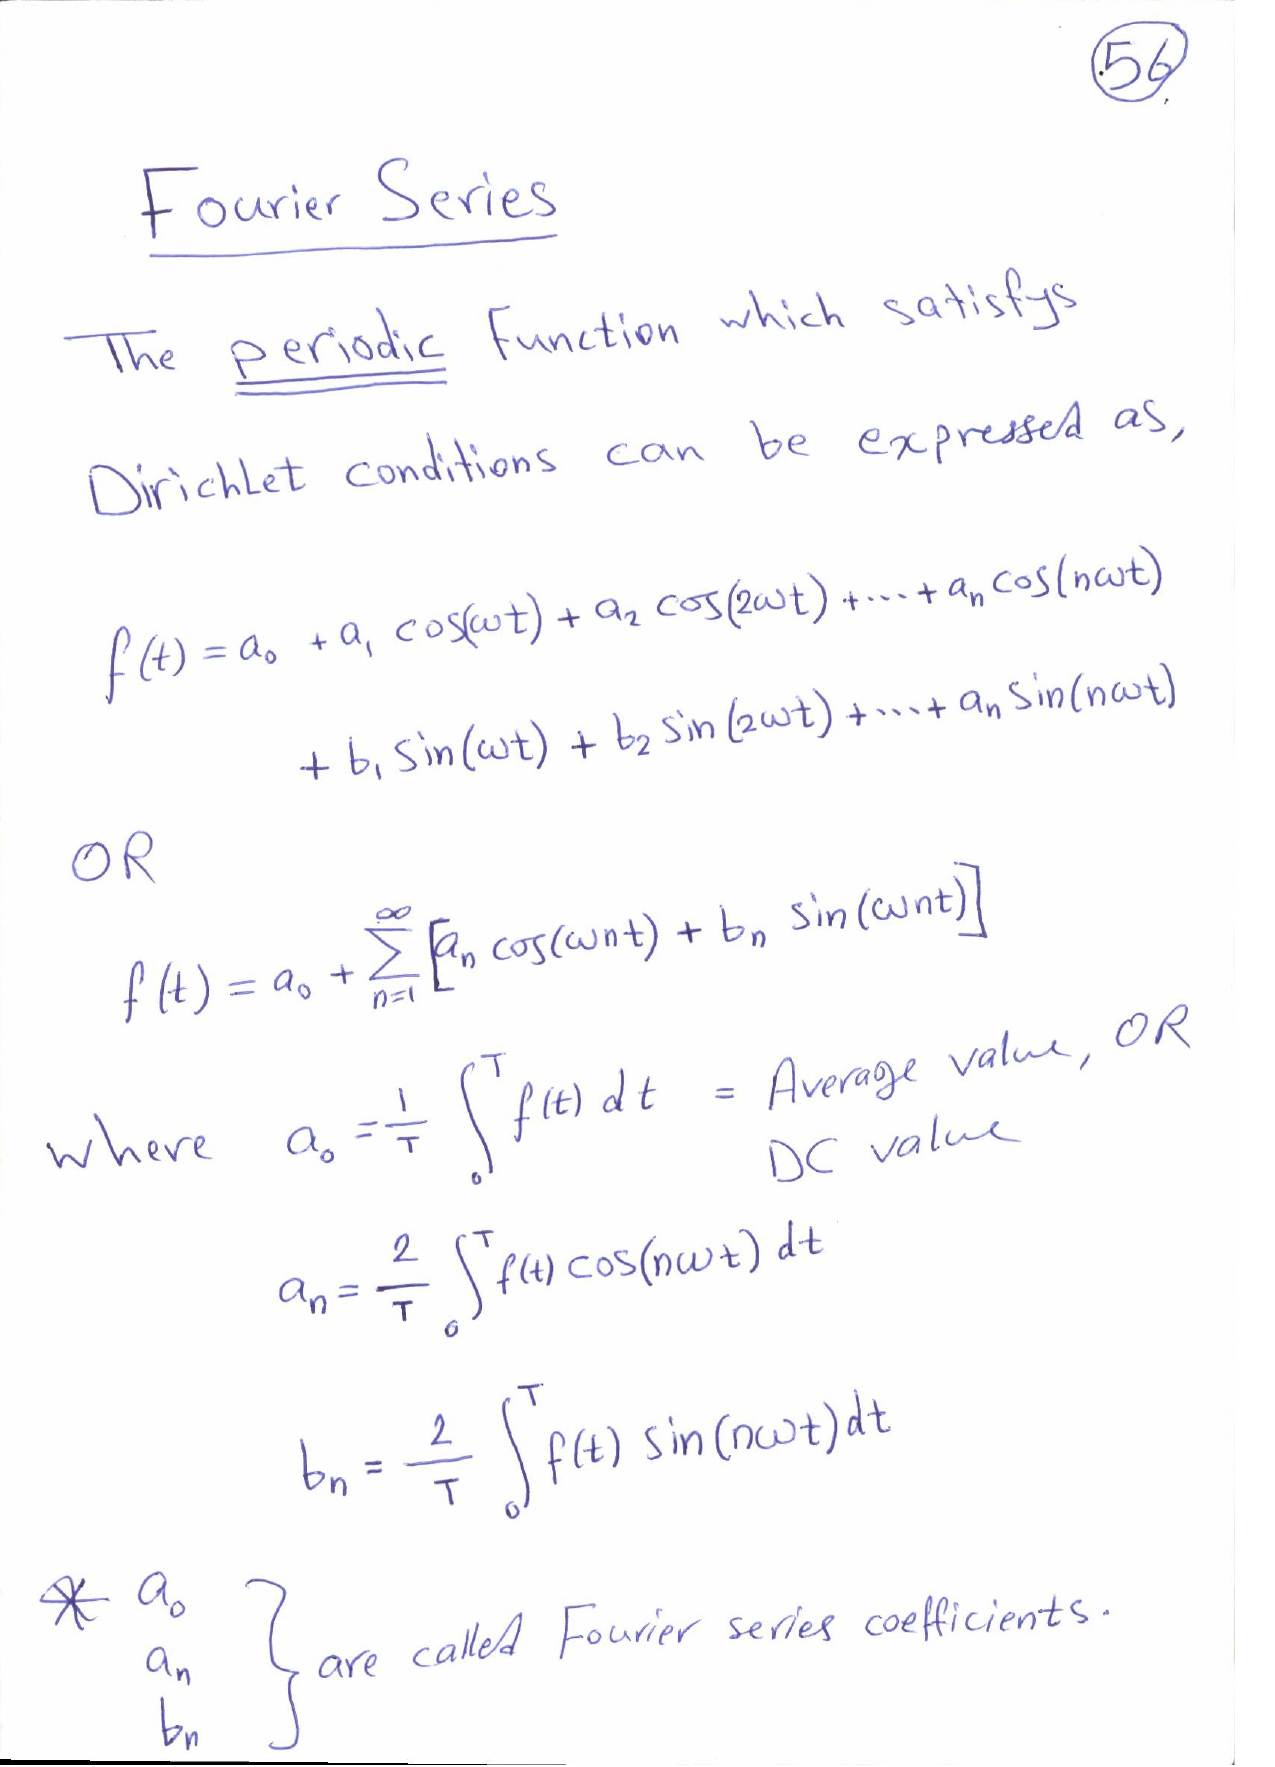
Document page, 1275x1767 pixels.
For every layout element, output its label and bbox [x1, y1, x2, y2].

text_box [0, 0, 1235, 1765]
